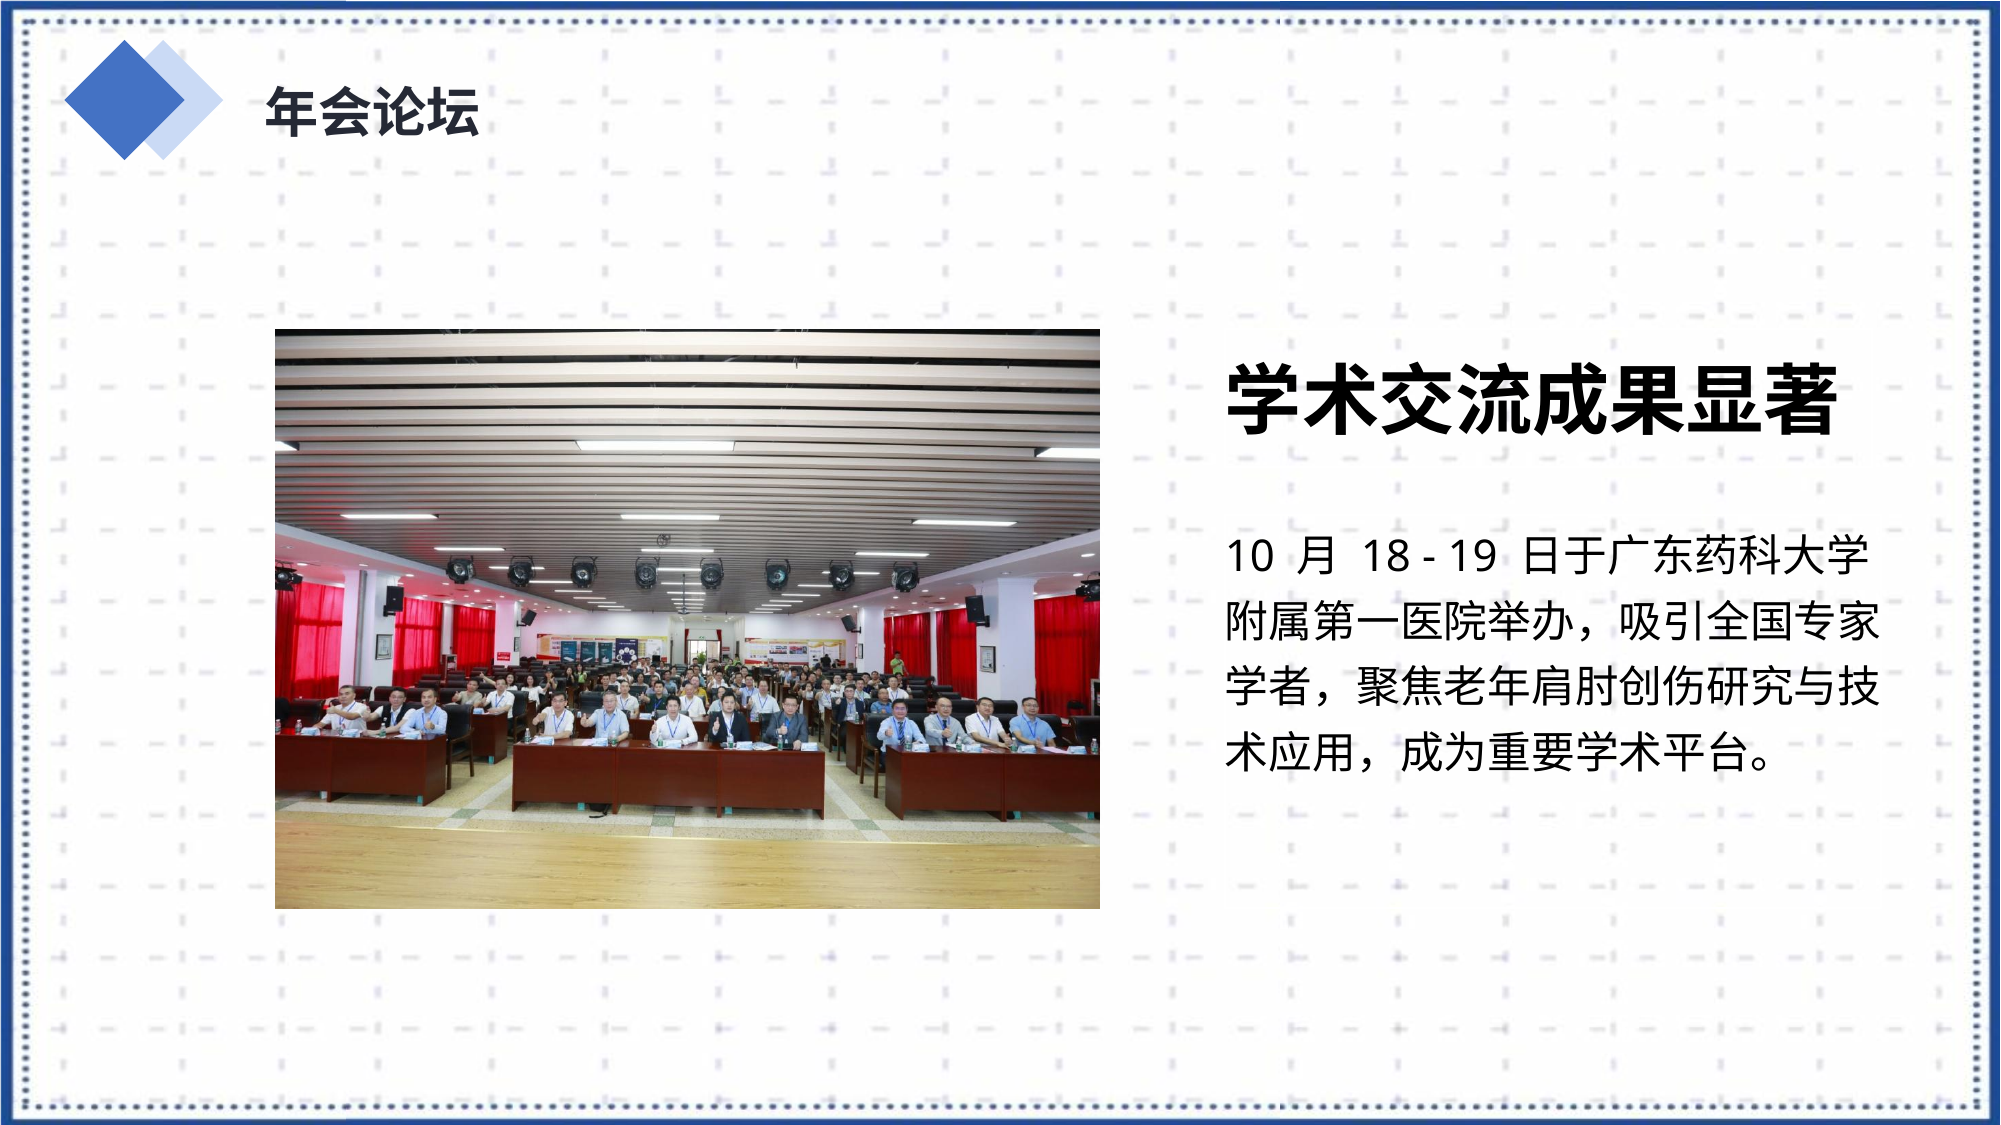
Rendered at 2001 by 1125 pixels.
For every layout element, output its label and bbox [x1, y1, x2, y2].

picture [274, 329, 1100, 909]
text_box [0, 0, 2000, 1125]
